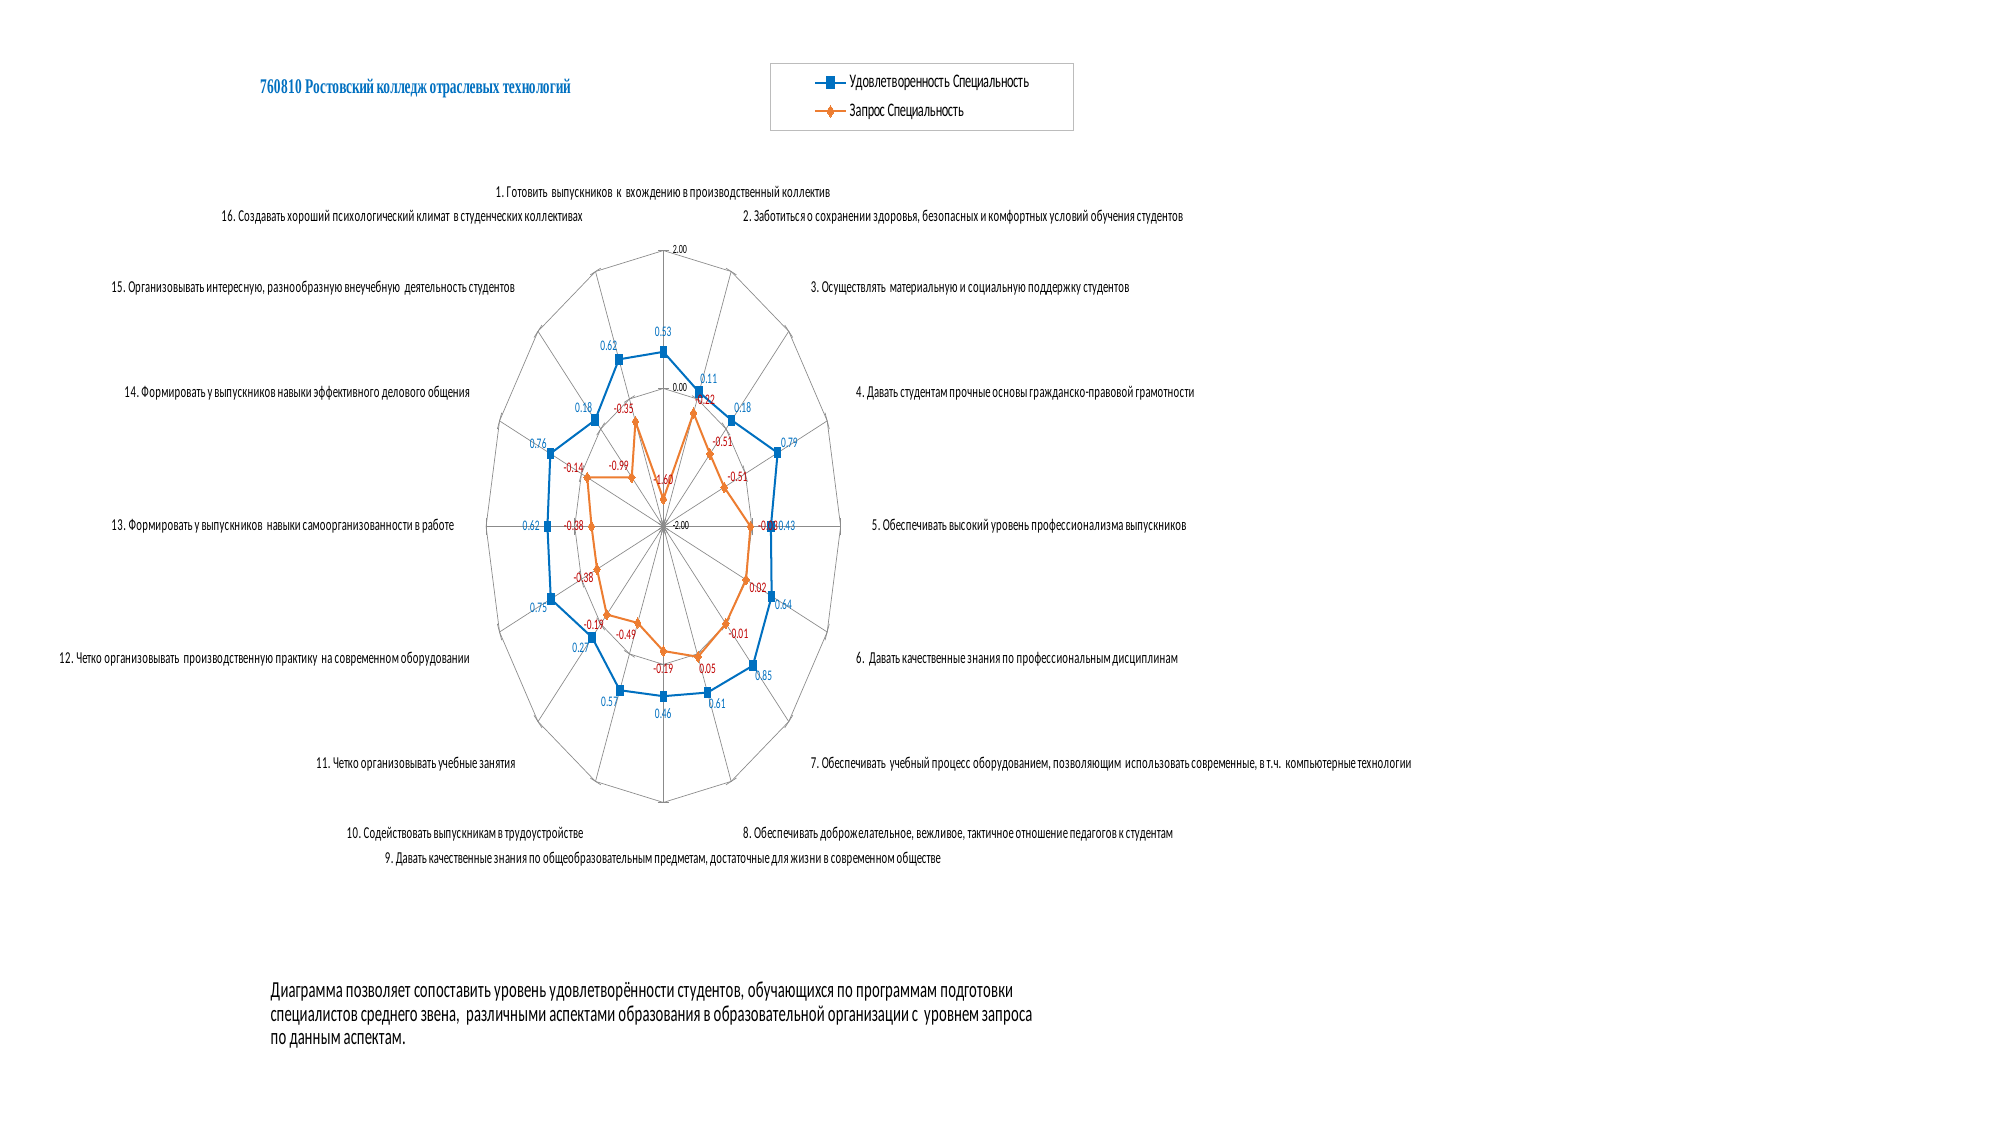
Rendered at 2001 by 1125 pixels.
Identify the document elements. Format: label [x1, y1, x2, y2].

chart [59, 58, 1414, 1060]
